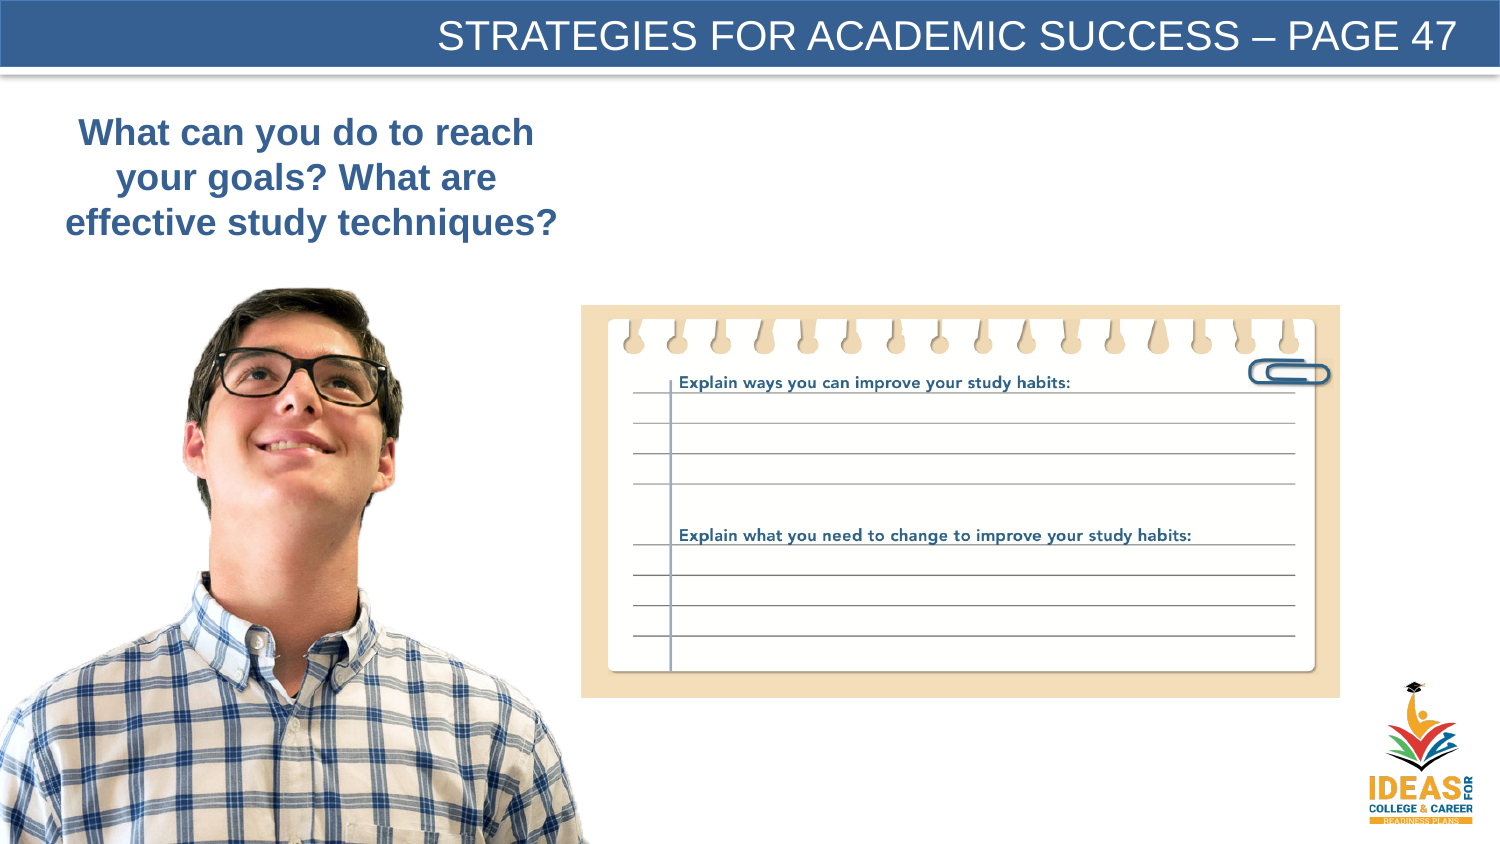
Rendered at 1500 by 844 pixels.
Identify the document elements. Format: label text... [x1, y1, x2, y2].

text_box [624, 66, 1500, 75]
text_box What can you do to reach your goals? What are effective study techniques? [0, 55, 624, 224]
text_box STRATEGIES FOR ACADEMIC SUCCESS – PAGE 47 [30, 1, 1473, 65]
picture [0, 225, 1340, 844]
picture [1369, 681, 1473, 825]
text_box [0, 0, 1500, 66]
